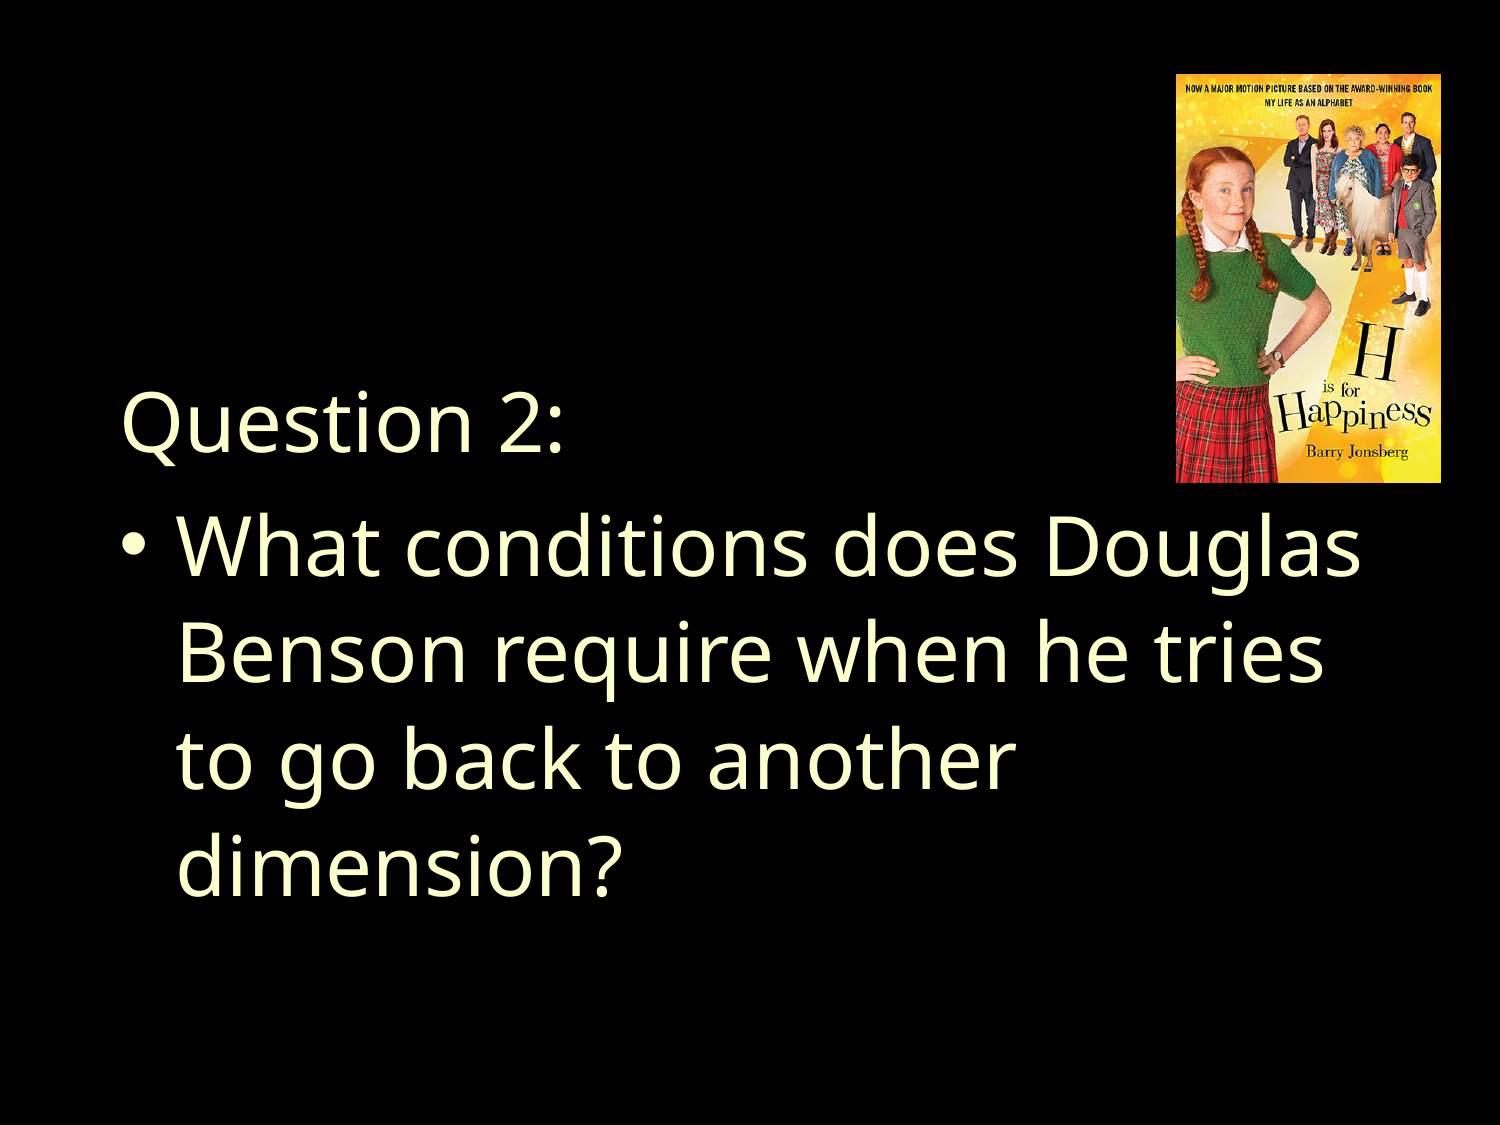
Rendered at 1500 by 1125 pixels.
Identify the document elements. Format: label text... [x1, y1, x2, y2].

picture [1176, 74, 1441, 483]
list Question 2: What conditions does Douglas Benson require when he tries to go back to another dimension? [104, 361, 1396, 988]
